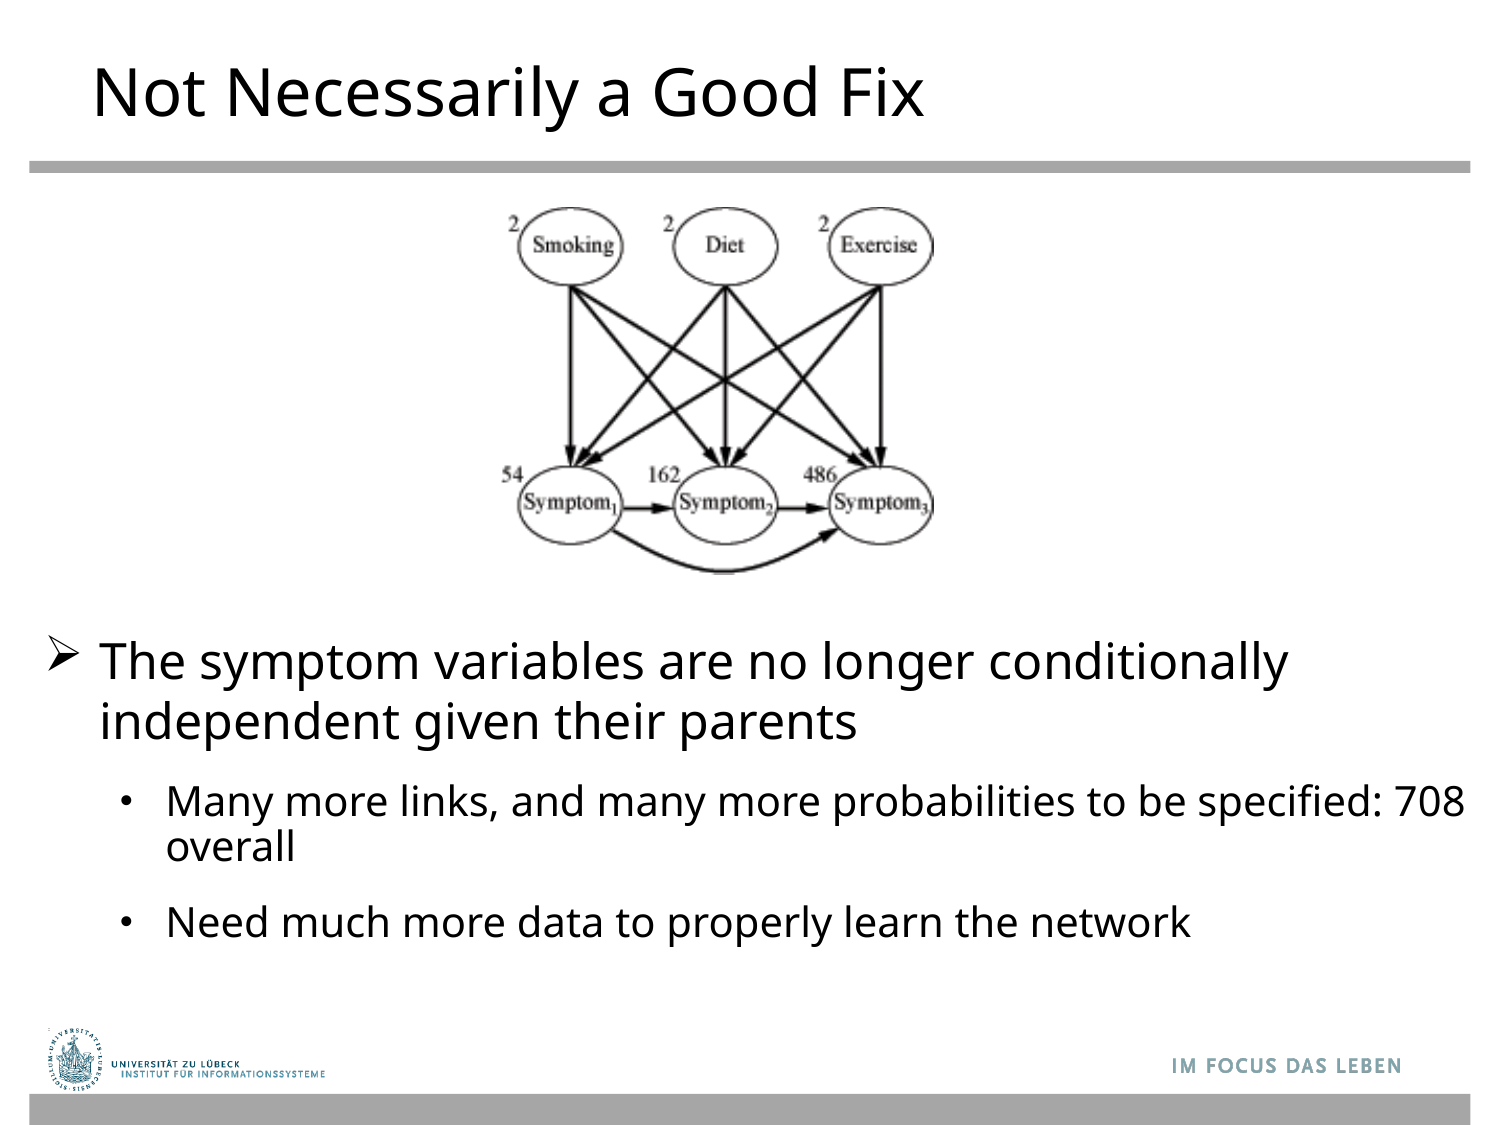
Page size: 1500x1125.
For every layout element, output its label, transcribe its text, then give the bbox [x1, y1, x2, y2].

text_box The symptom variables are no longer conditionally independent given their parents Many more links, and many more probabilities to be specified: 708 overall Need much more data to properly learn the network [29, 621, 1500, 728]
picture [1173, 1058, 1400, 1073]
text_box [0, 148, 1471, 256]
title Not Necessarily a Good Fix [76, 42, 1427, 126]
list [501, 207, 934, 575]
